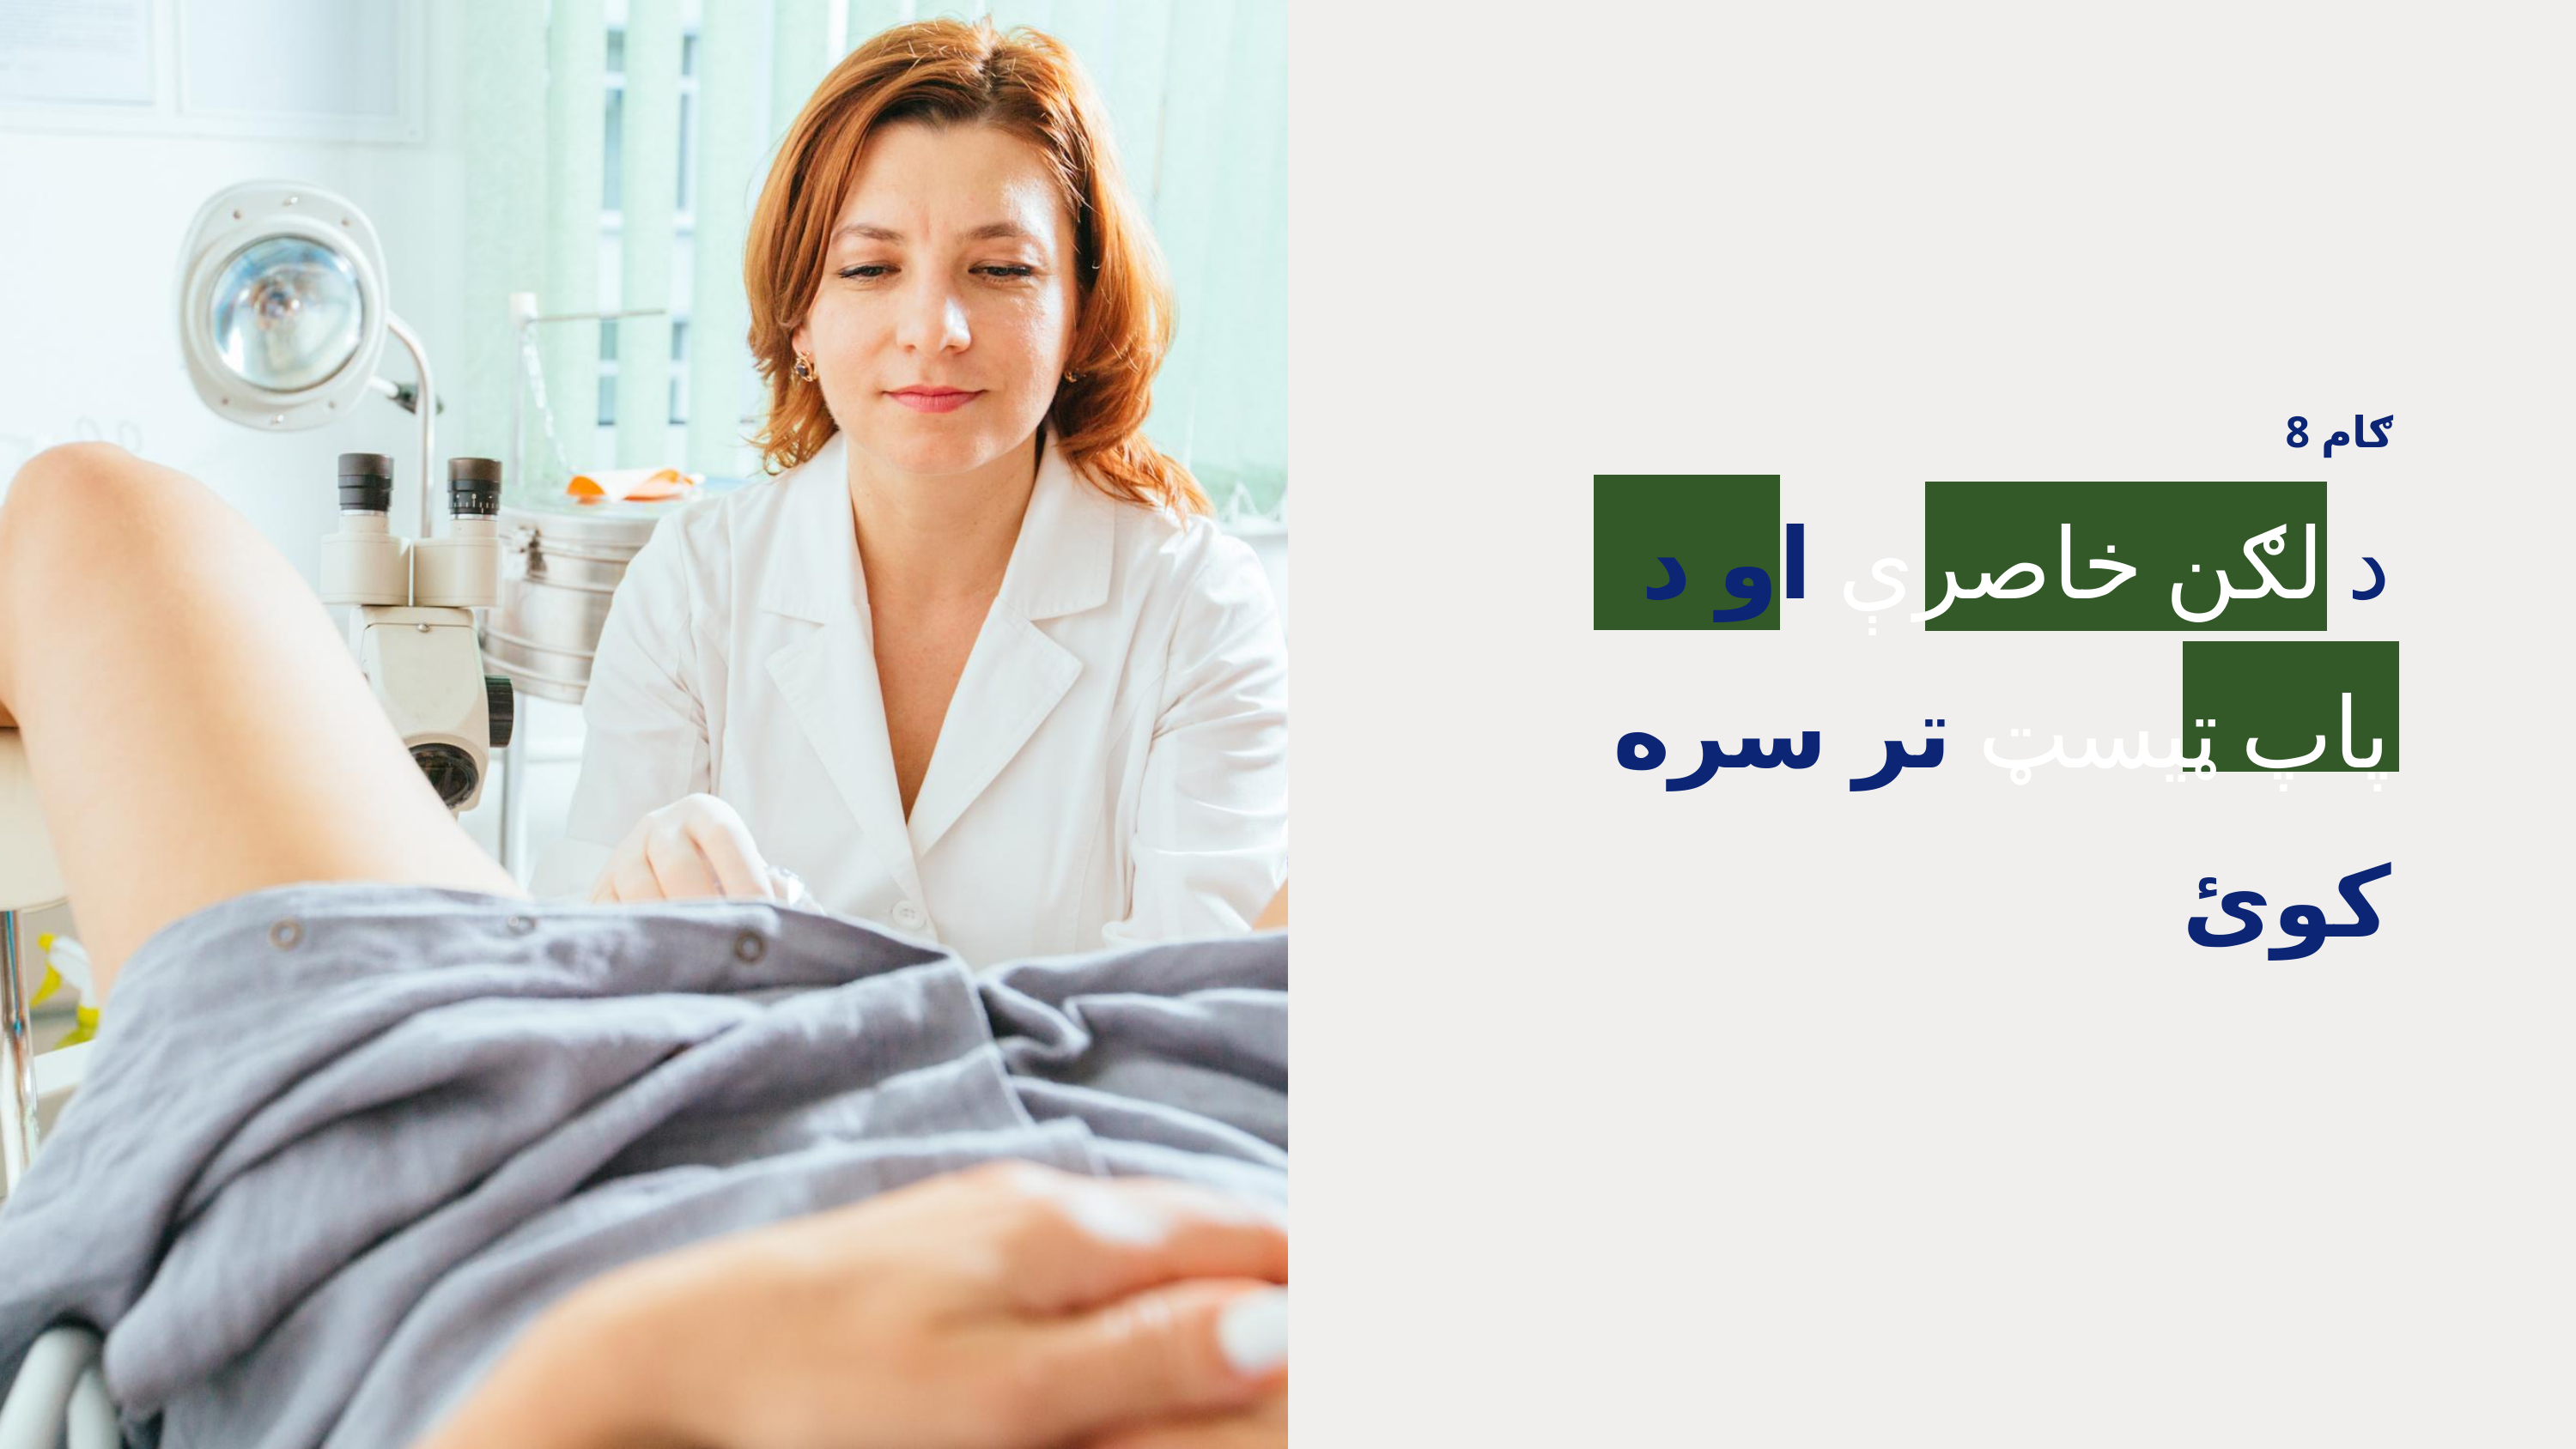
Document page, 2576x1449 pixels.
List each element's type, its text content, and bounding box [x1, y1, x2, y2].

text_box د لګن خاصرې او د پاپ ټیسټ تر سره کوئ [1601, 450, 2391, 957]
text_box 8 ګام [1840, 356, 2394, 457]
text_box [2182, 609, 2400, 772]
picture [0, 0, 1289, 1449]
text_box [1593, 436, 1780, 631]
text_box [1924, 450, 2328, 632]
